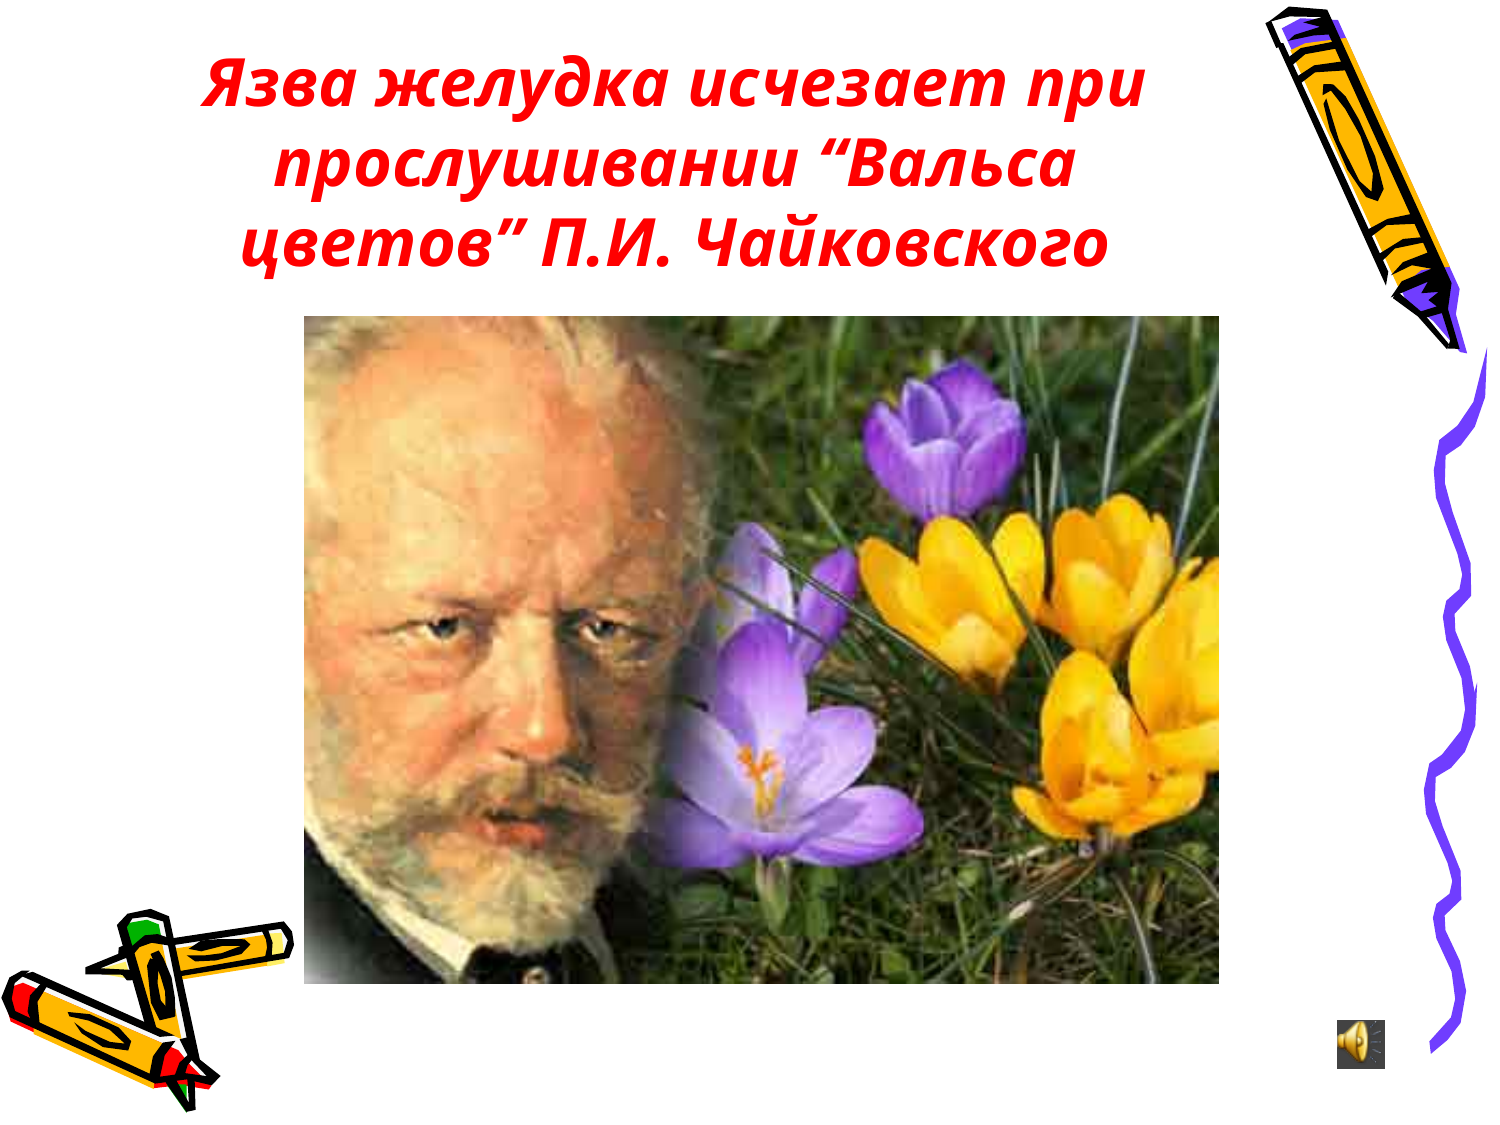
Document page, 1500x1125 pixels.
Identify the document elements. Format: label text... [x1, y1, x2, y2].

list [304, 316, 1220, 984]
picture [1335, 1019, 1387, 1070]
title Язва желудка исчезает при прослушивании “Вальса цветов” П.И. Чайковского [112, 24, 1240, 288]
